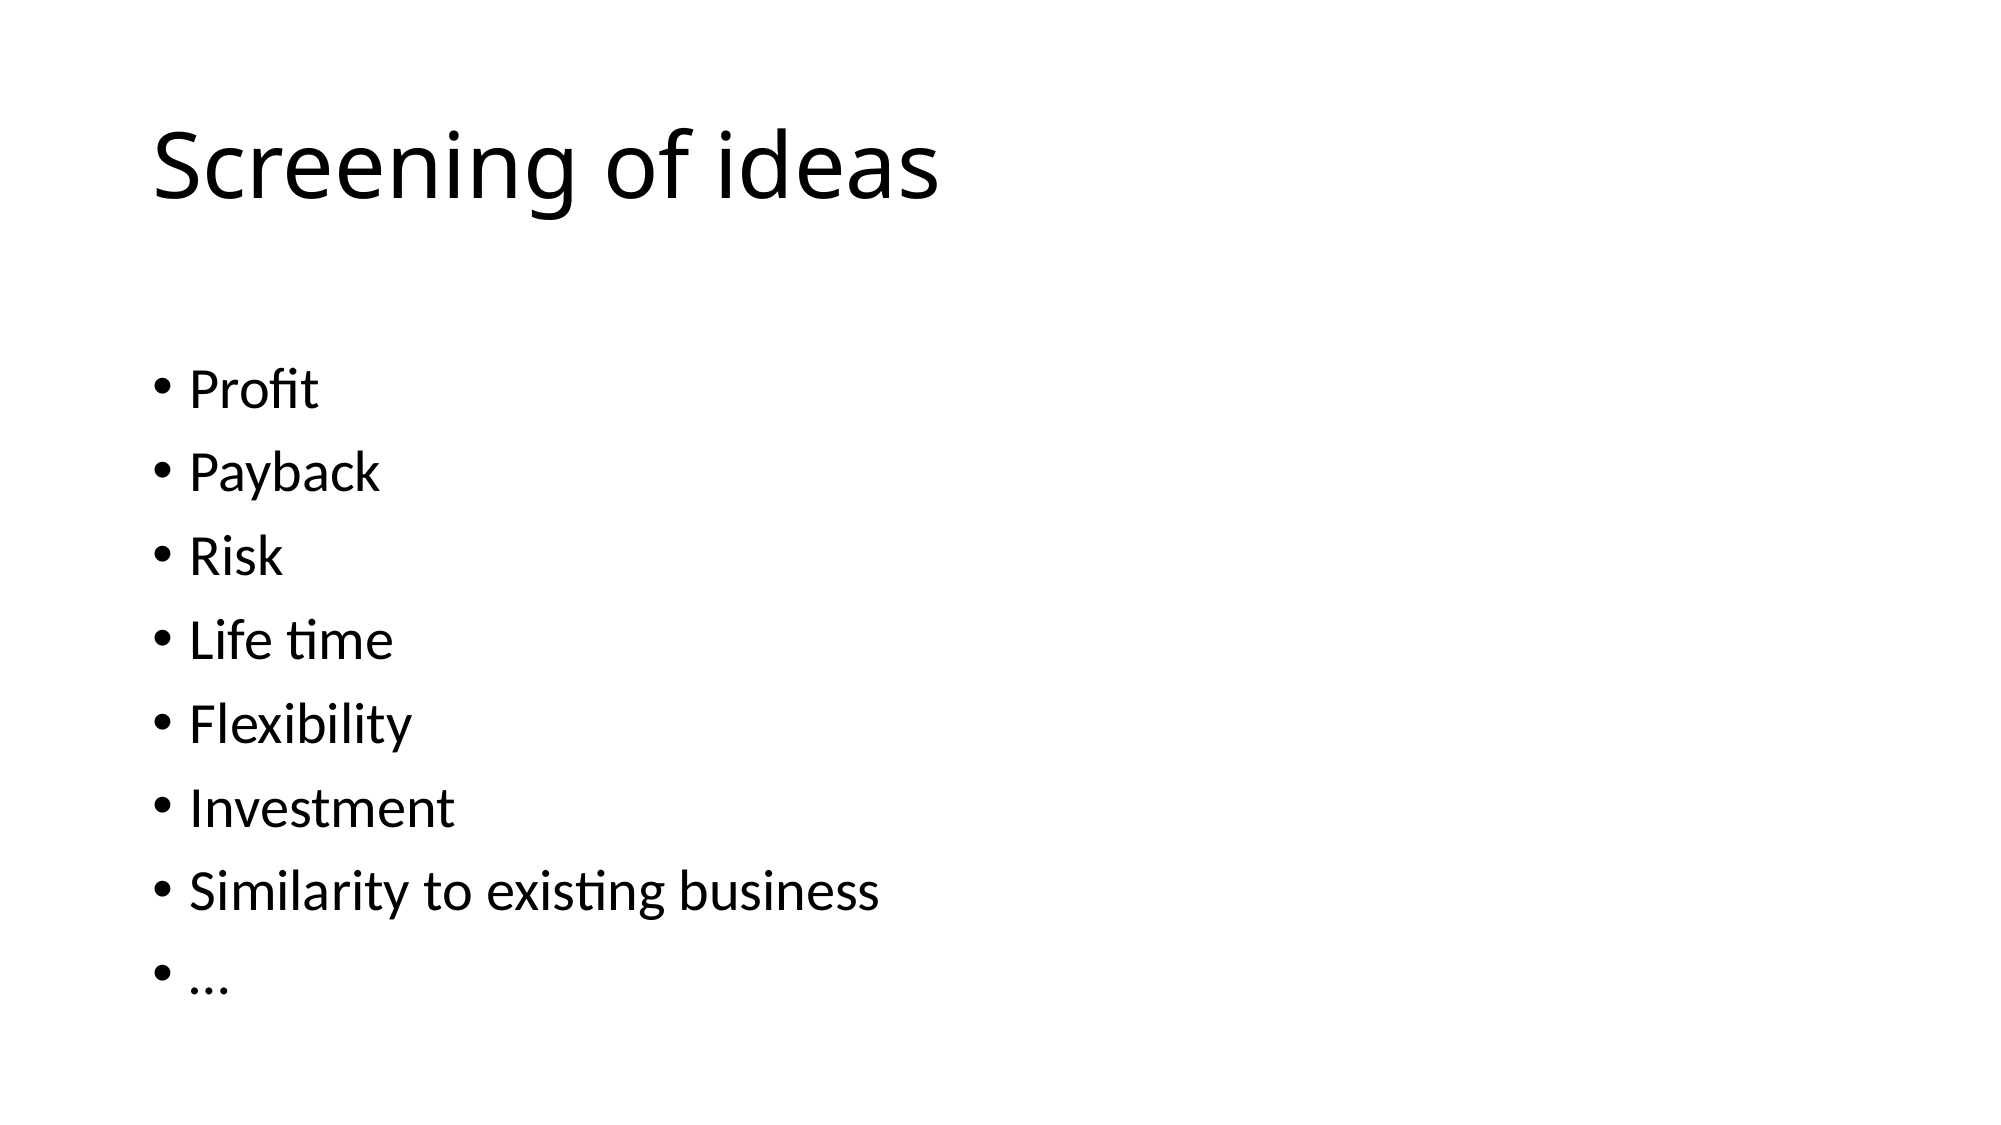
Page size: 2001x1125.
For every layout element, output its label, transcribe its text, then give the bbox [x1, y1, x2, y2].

title Screening of ideas [137, 59, 1863, 278]
list Profit Payback Risk Life time Flexibility Investment Similarity to existing business … [137, 299, 1863, 1014]
